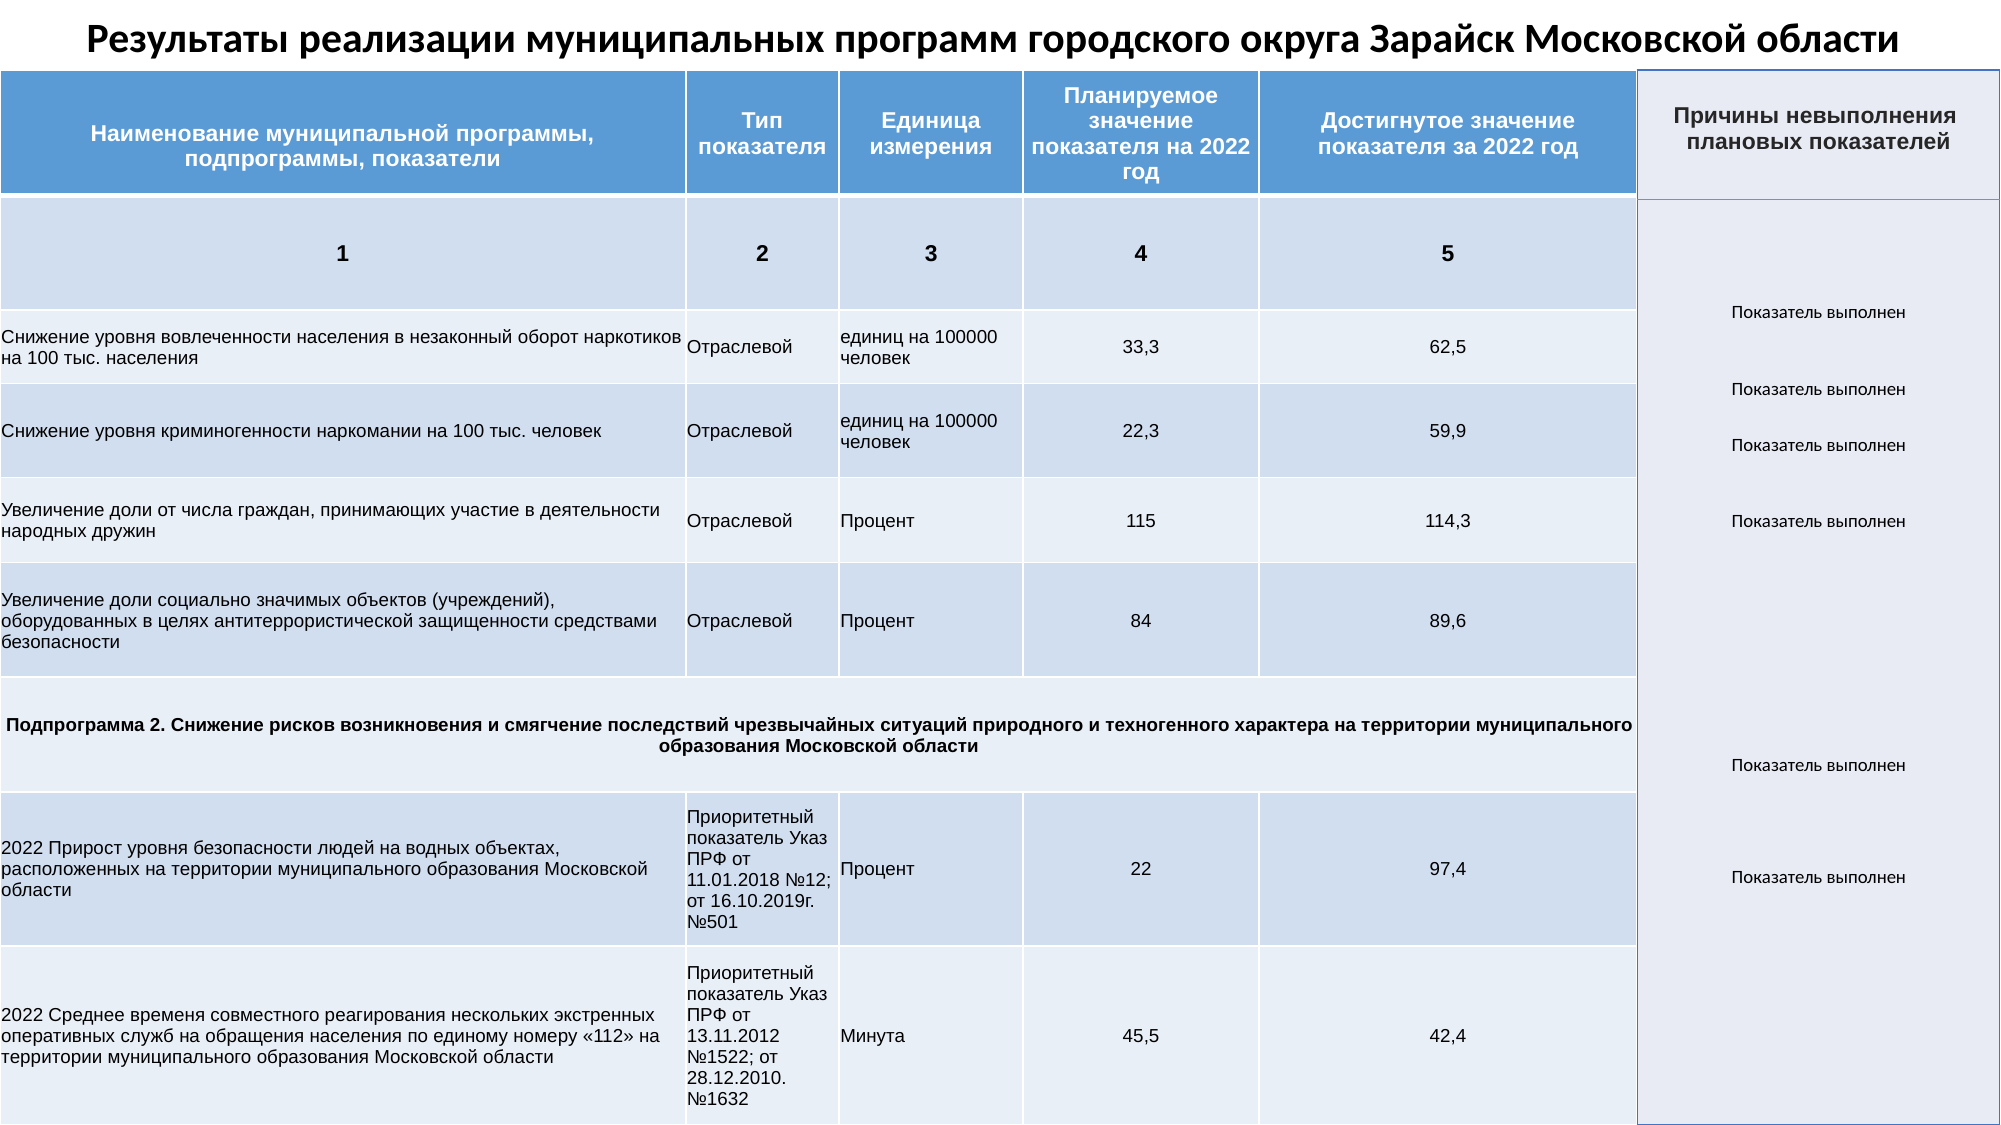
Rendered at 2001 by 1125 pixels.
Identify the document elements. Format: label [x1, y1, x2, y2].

table_cell [1024, 311, 1258, 383]
table_cell [1260, 311, 1636, 383]
table_cell [1024, 384, 1258, 477]
table_cell [1260, 198, 1636, 309]
table_cell [840, 478, 1022, 562]
table_cell [687, 311, 838, 383]
table_header [1638, 71, 1999, 199]
table_cell [687, 563, 838, 676]
table_cell [840, 947, 1022, 1124]
table_cell [1, 384, 685, 477]
table_header [1260, 71, 1636, 193]
table_cell [840, 311, 1022, 383]
table_cell [687, 198, 838, 309]
text_box [0, 3, 2000, 68]
table_cell [1260, 478, 1636, 562]
table_header [1638, 201, 1999, 1124]
table_header [1024, 71, 1258, 193]
table_cell [1024, 793, 1258, 945]
table_header [1, 71, 685, 193]
table_cell [1, 678, 1636, 791]
table_cell [1260, 947, 1636, 1124]
table_cell [687, 947, 838, 1124]
table_cell [1, 947, 685, 1124]
table_cell [840, 793, 1022, 945]
table_cell [1, 478, 685, 562]
table_cell [840, 384, 1022, 477]
table_cell [1024, 478, 1258, 562]
table_cell [1260, 793, 1636, 945]
table_cell [1260, 384, 1636, 477]
table_cell [840, 198, 1022, 309]
table_header [687, 71, 838, 193]
table_cell [1, 311, 685, 383]
table_cell [1, 198, 685, 309]
table_cell [1, 563, 685, 676]
table_cell [1024, 198, 1258, 309]
table_header [840, 71, 1022, 193]
table_cell [1260, 563, 1636, 676]
table_cell [1024, 563, 1258, 676]
table_cell [1024, 947, 1258, 1124]
table_cell [840, 563, 1022, 676]
table_cell [1, 793, 685, 945]
table_cell [687, 478, 838, 562]
table_cell [687, 384, 838, 477]
table_cell [687, 793, 838, 945]
